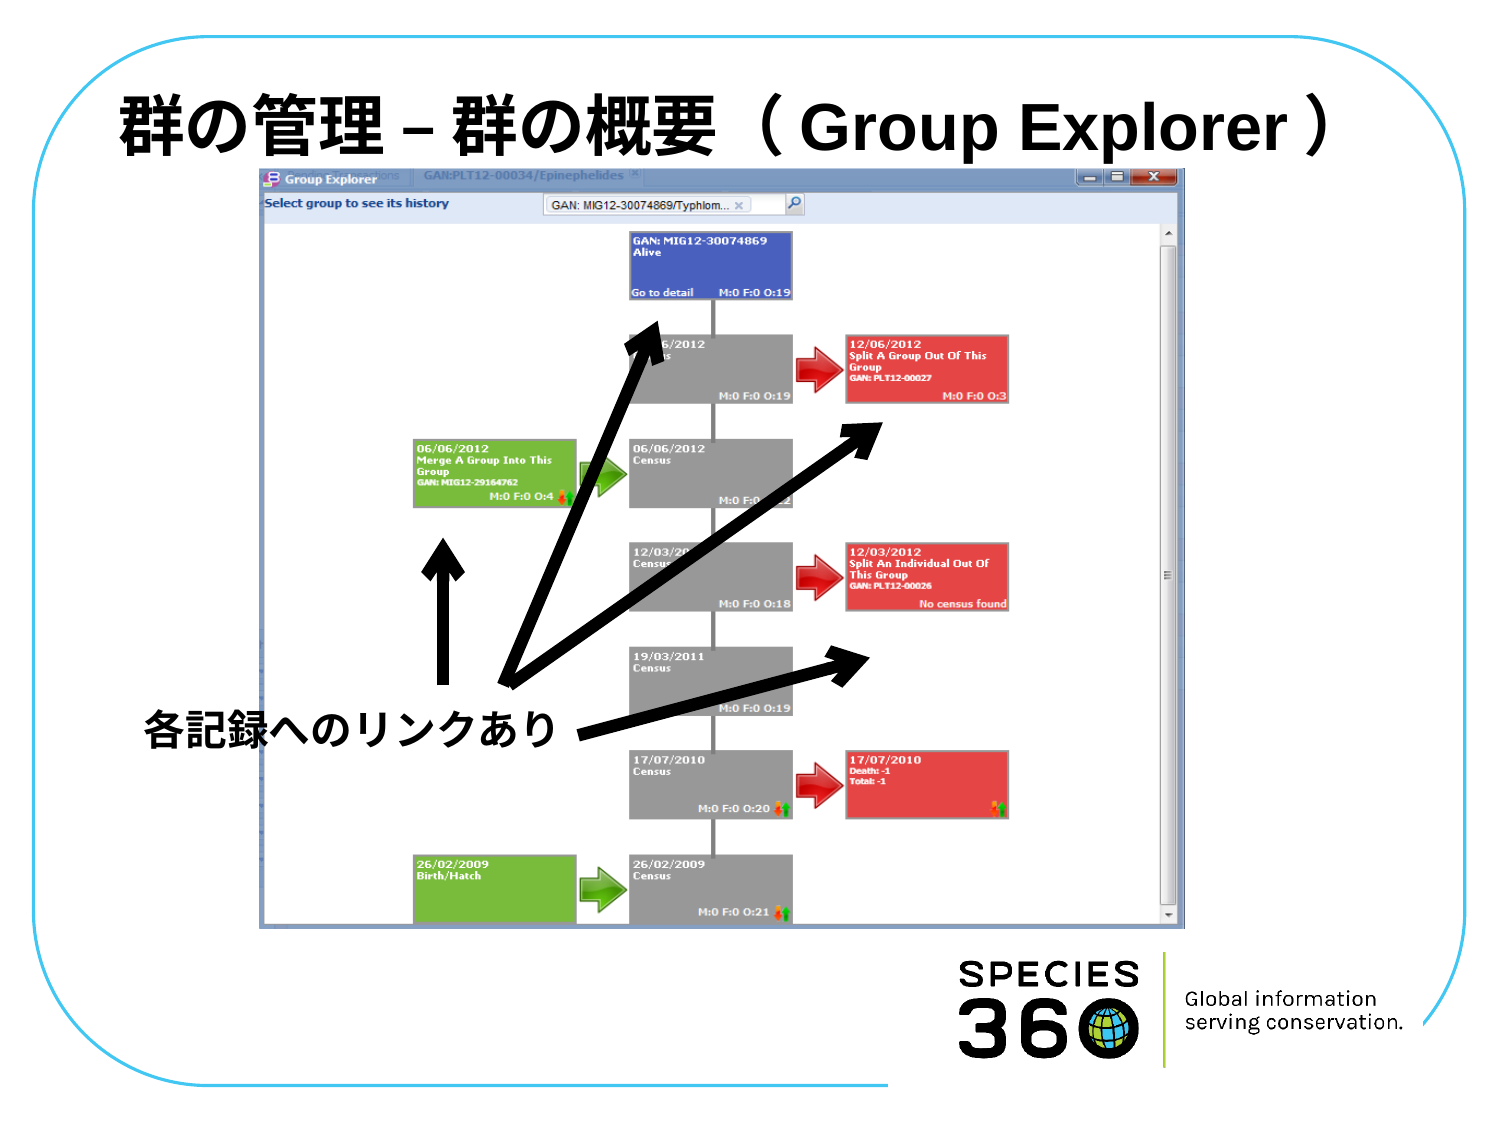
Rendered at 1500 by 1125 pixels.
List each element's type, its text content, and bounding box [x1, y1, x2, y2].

picture [954, 944, 1407, 1075]
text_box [502, 320, 658, 686]
picture [259, 168, 1185, 930]
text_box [578, 657, 870, 736]
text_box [658, 422, 883, 686]
text_box 各記録へのリンクあり [128, 696, 259, 762]
title 群の管理 – 群の概要（Group Explorer） [103, 59, 1397, 278]
